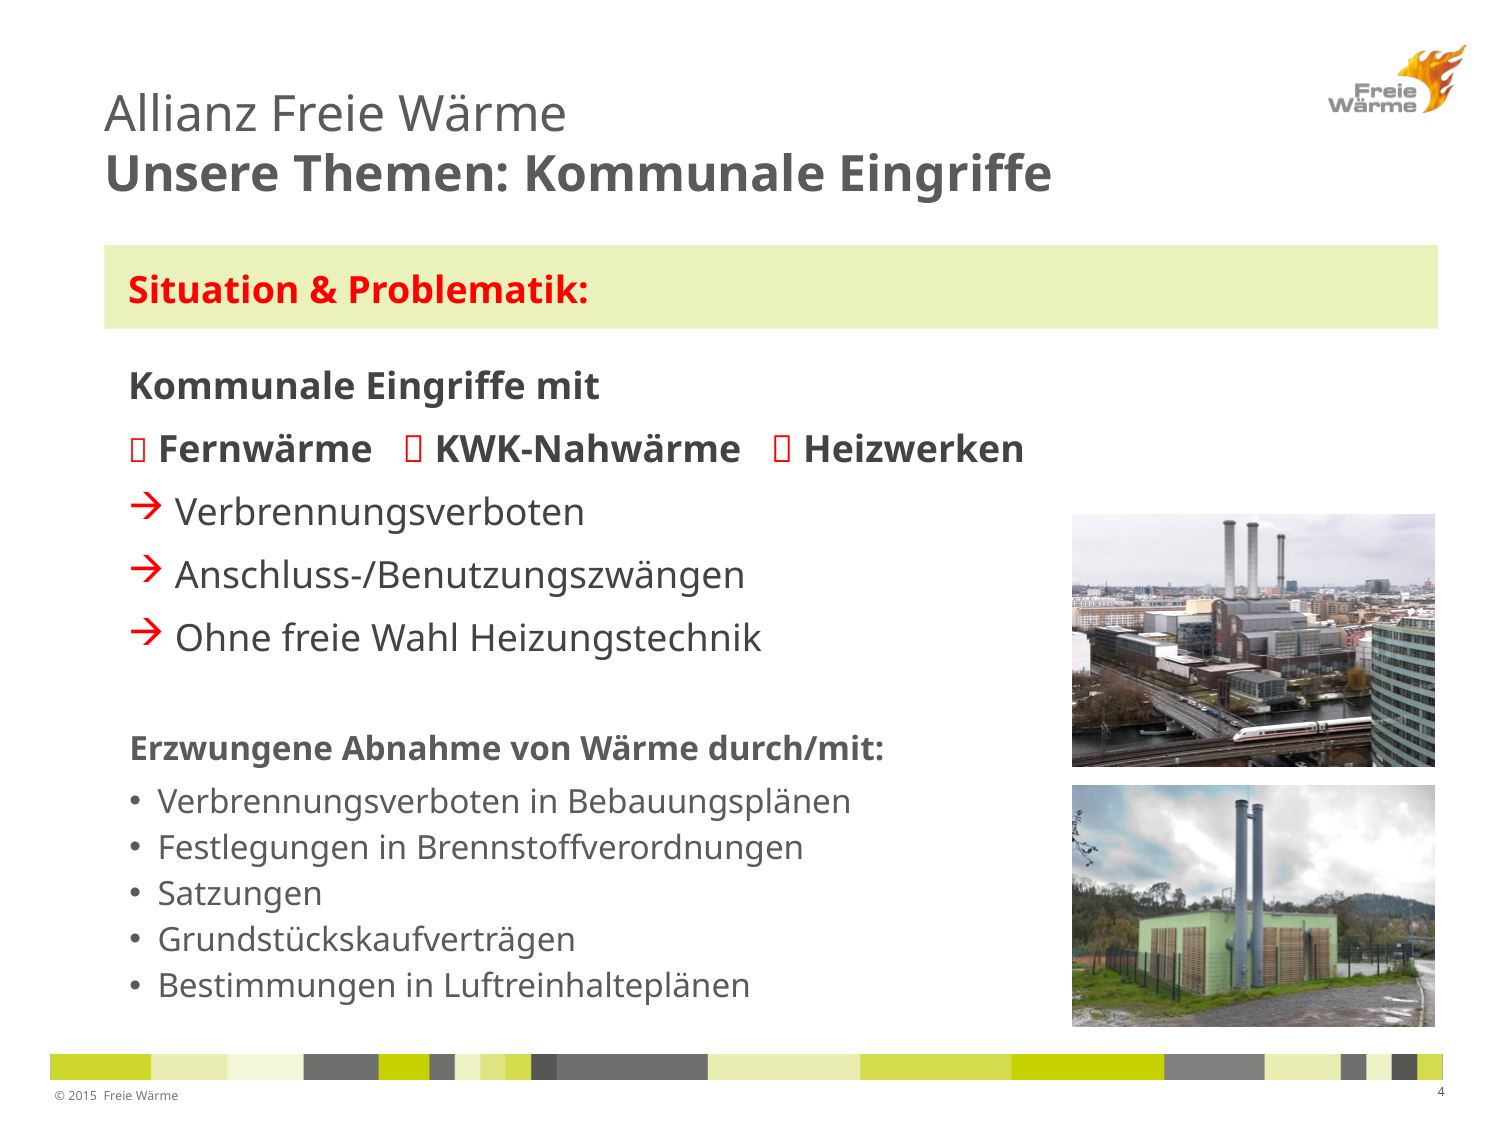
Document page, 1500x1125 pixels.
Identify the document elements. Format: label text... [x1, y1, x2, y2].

text_box Allianz Freie Wärme Unsere Themen: Kommunale Eingriffe [104, 81, 1455, 171]
text_box Situation & Problematik: [104, 245, 1438, 329]
picture [1072, 513, 1435, 768]
text_box Kommunale Eingriffe mit  Fernwärme  KWK-Nahwärme  Heizwerken Verbrennungsverboten Anschluss-/Benutzungszwängen Ohne freie Wahl Heizungstechnik [104, 341, 1438, 684]
picture [1072, 784, 1435, 1027]
text_box Erzwungene Abnahme von Wärme durch/mit: Verbrennungsverboten in Bebauungsplänen Festlegungen in Brennstoffverordnungen Satzungen Grundstückskaufverträgen Bestimmungen in Luftreinhalteplänen [114, 720, 1077, 1012]
picture [1328, 45, 1467, 113]
